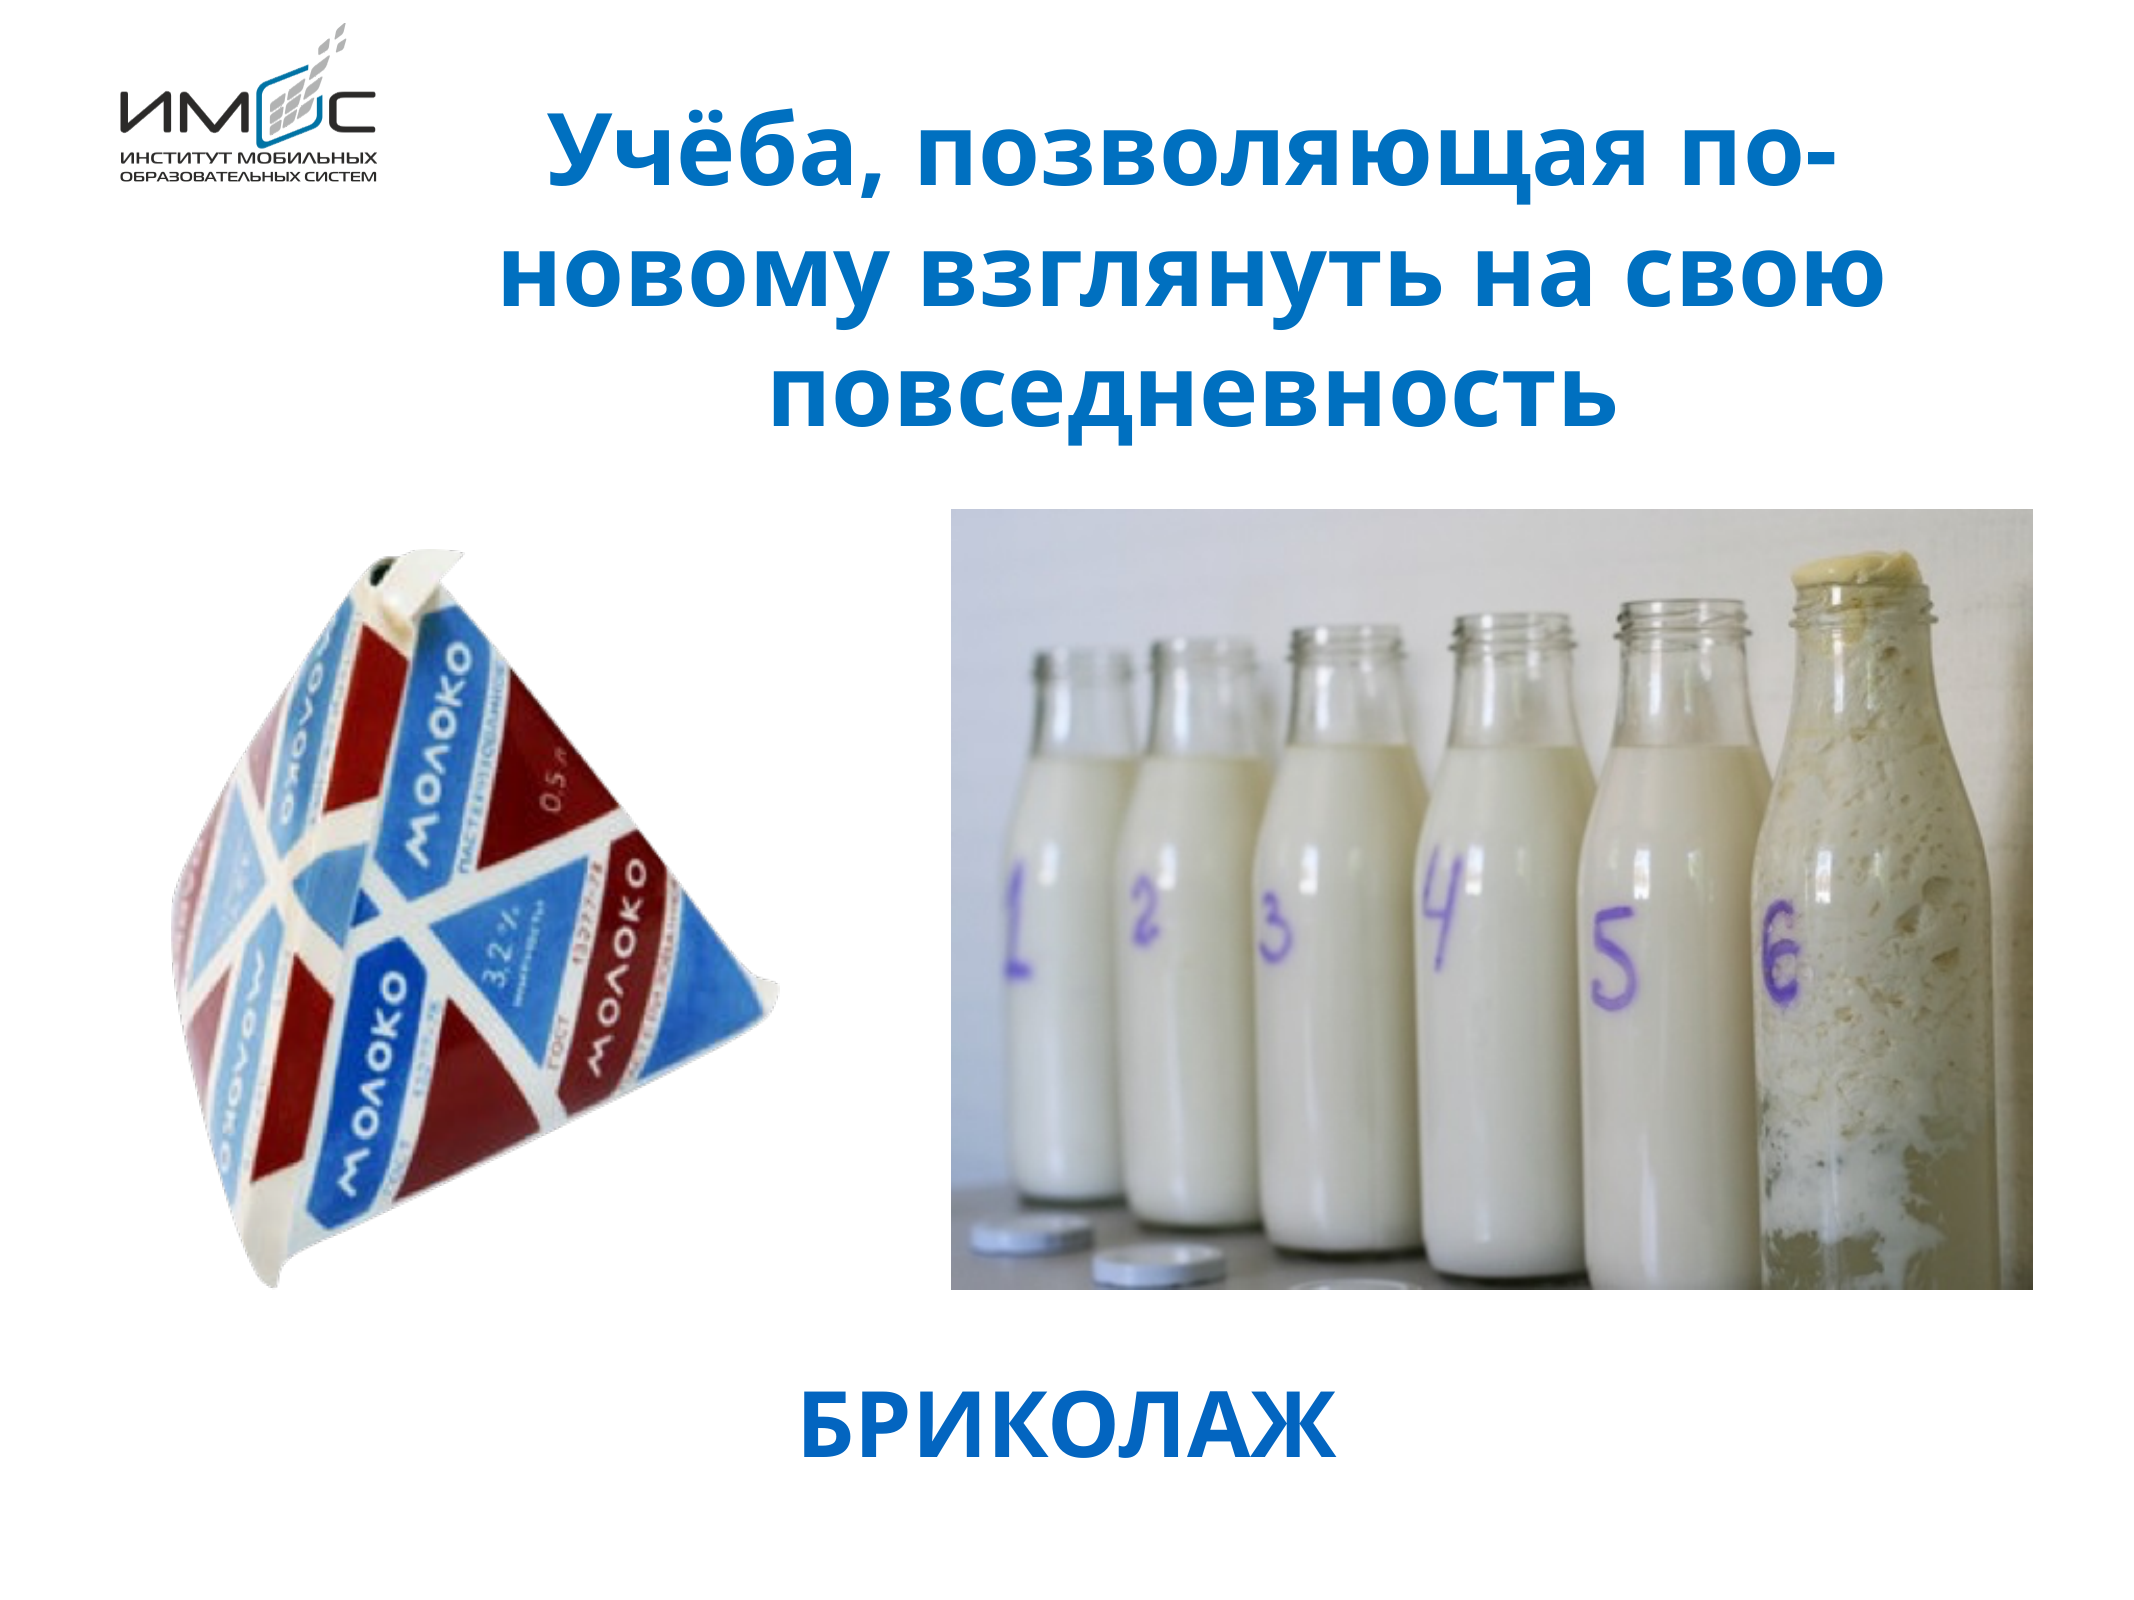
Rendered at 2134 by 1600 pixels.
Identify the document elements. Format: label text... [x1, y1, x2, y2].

picture [119, 23, 378, 182]
picture [950, 508, 2033, 1290]
picture [171, 549, 780, 1290]
text_box Учёба, позволяющая по-новому взглянуть на свою повседневность [377, 83, 2008, 448]
text_box БРИКОЛАЖ [125, 1340, 2008, 1503]
